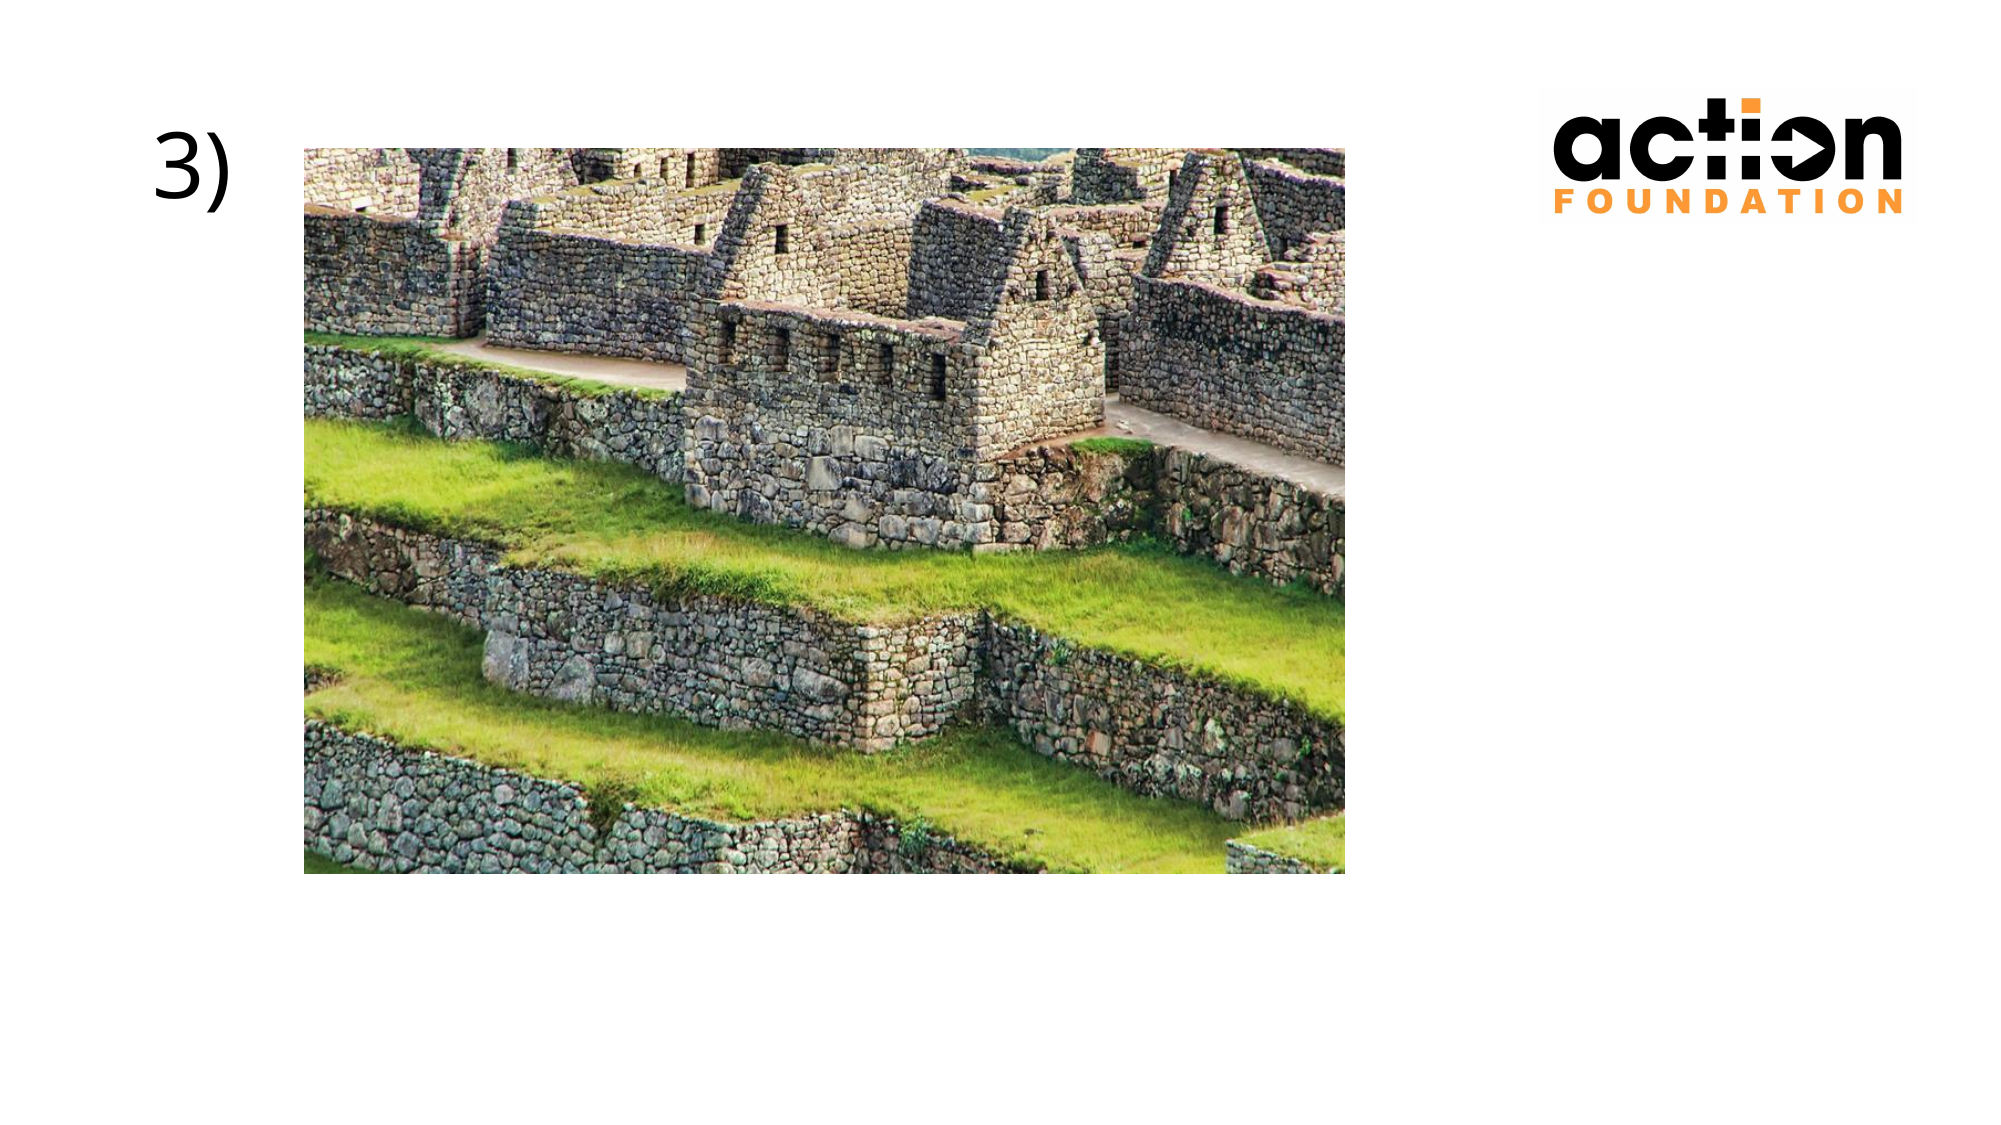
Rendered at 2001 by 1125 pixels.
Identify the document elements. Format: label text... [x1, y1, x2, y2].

picture [304, 148, 1345, 874]
title 3) [137, 59, 1863, 278]
picture [1863, 88, 1917, 225]
